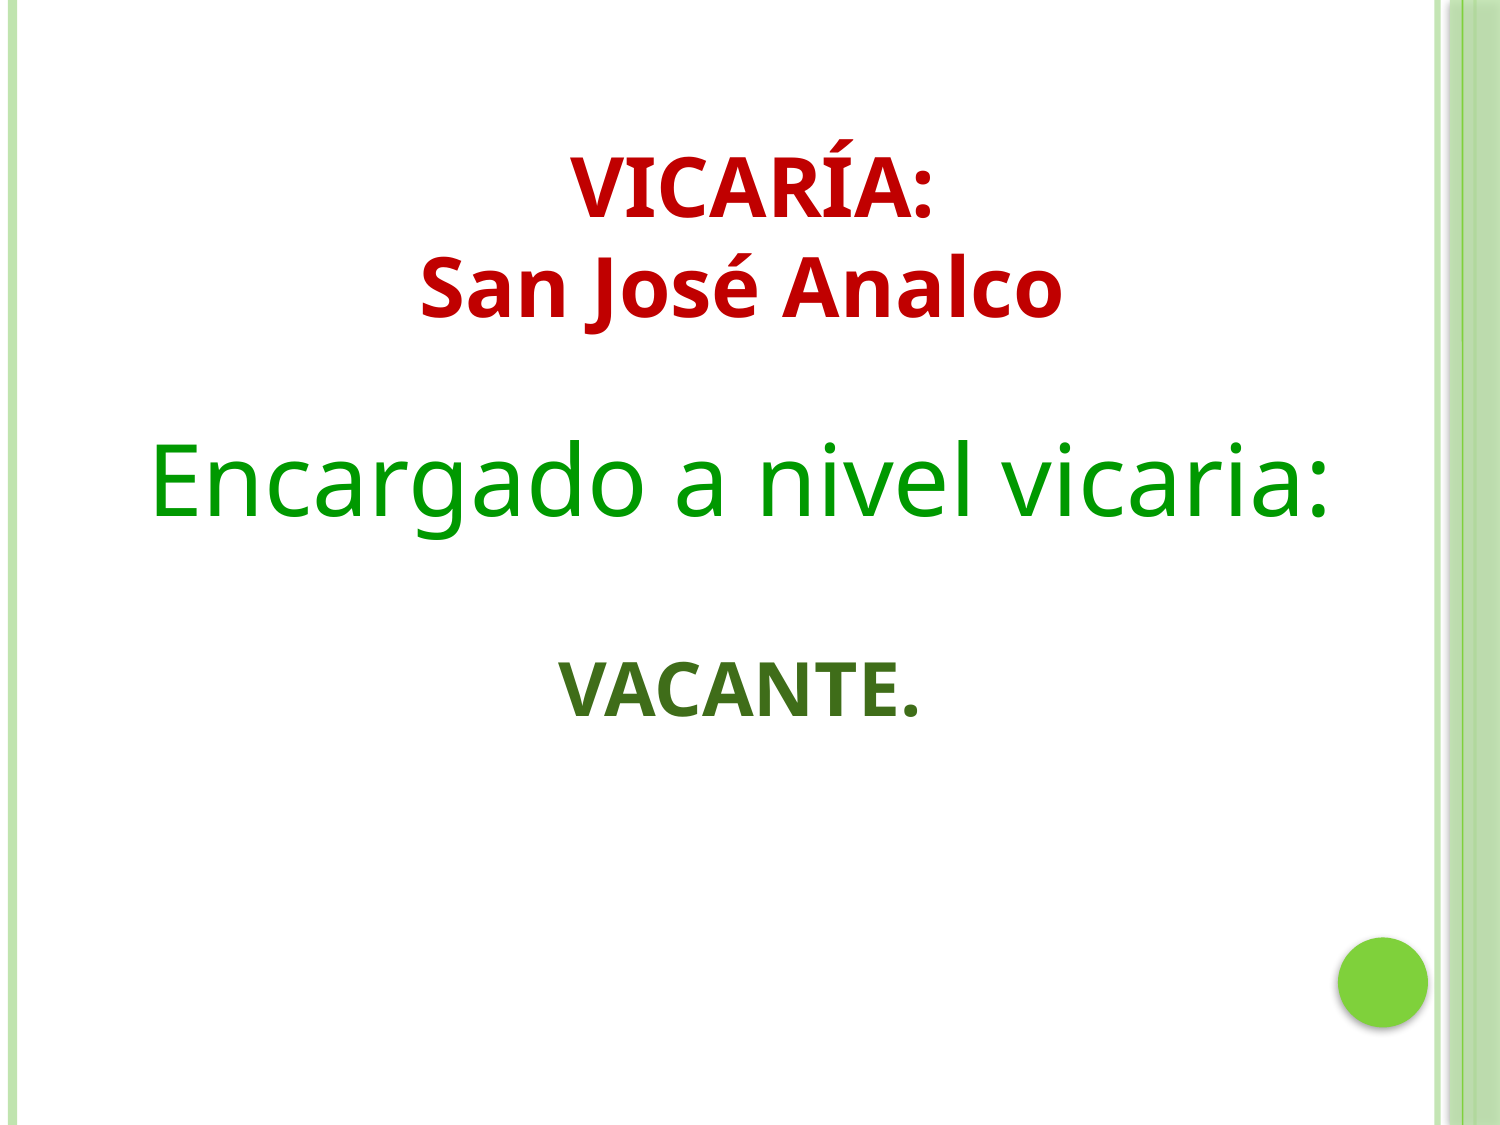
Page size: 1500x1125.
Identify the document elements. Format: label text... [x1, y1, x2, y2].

text_box VICARÍA: San José Analco [140, 81, 1366, 342]
text_box Encargado a nivel vicaria: VACANTE. [117, 351, 1364, 1064]
